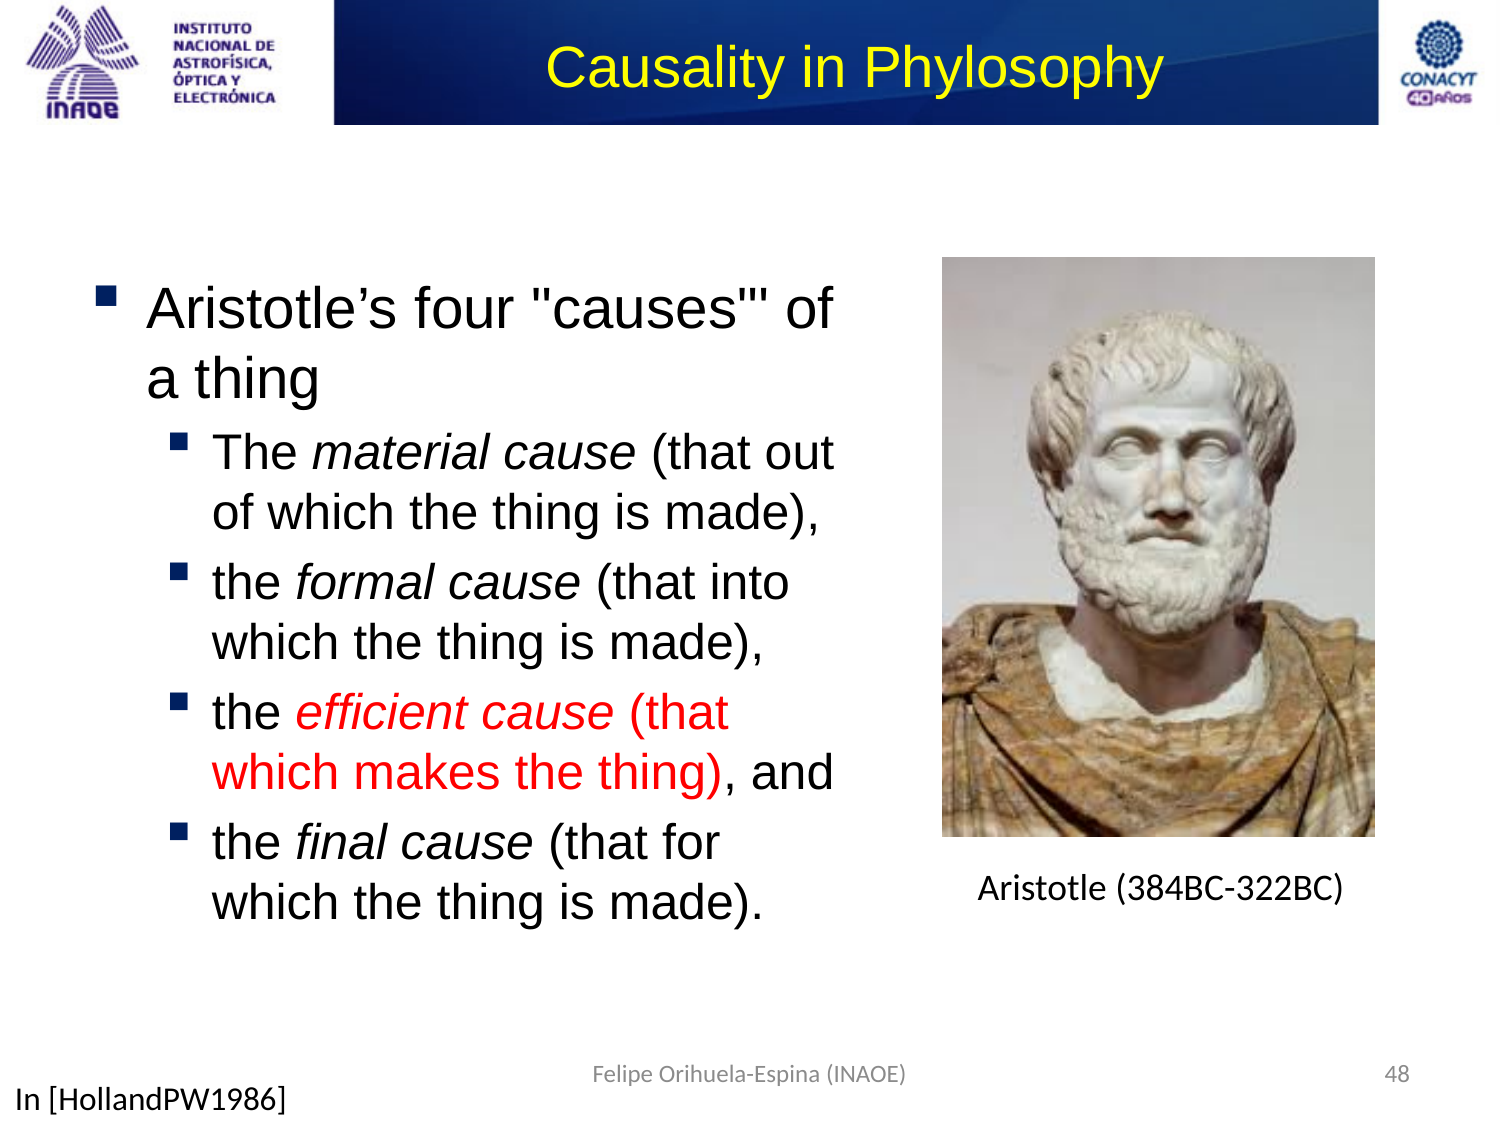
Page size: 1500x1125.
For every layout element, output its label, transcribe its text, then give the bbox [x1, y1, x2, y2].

picture [1383, 0, 1500, 125]
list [941, 257, 1375, 838]
list Aristotle’s four "causes"' of a thing The material cause (that out of which the thing is made), the formal cause (that into which the thing is made), the efficient cause (that which makes the thing), and the final cause (that for which the thing is made). [75, 262, 868, 1005]
text_box Aristotle (384BC-322BC) [963, 855, 1360, 916]
slide_number 48 [1074, 1042, 1425, 1103]
picture [0, 0, 328, 125]
footer Felipe Orihuela-Espina (INAOE) [512, 1042, 988, 1103]
title Causality in Phylosophy [328, 0, 1383, 129]
text_box In [HollandPW1986] [0, 1069, 317, 1125]
